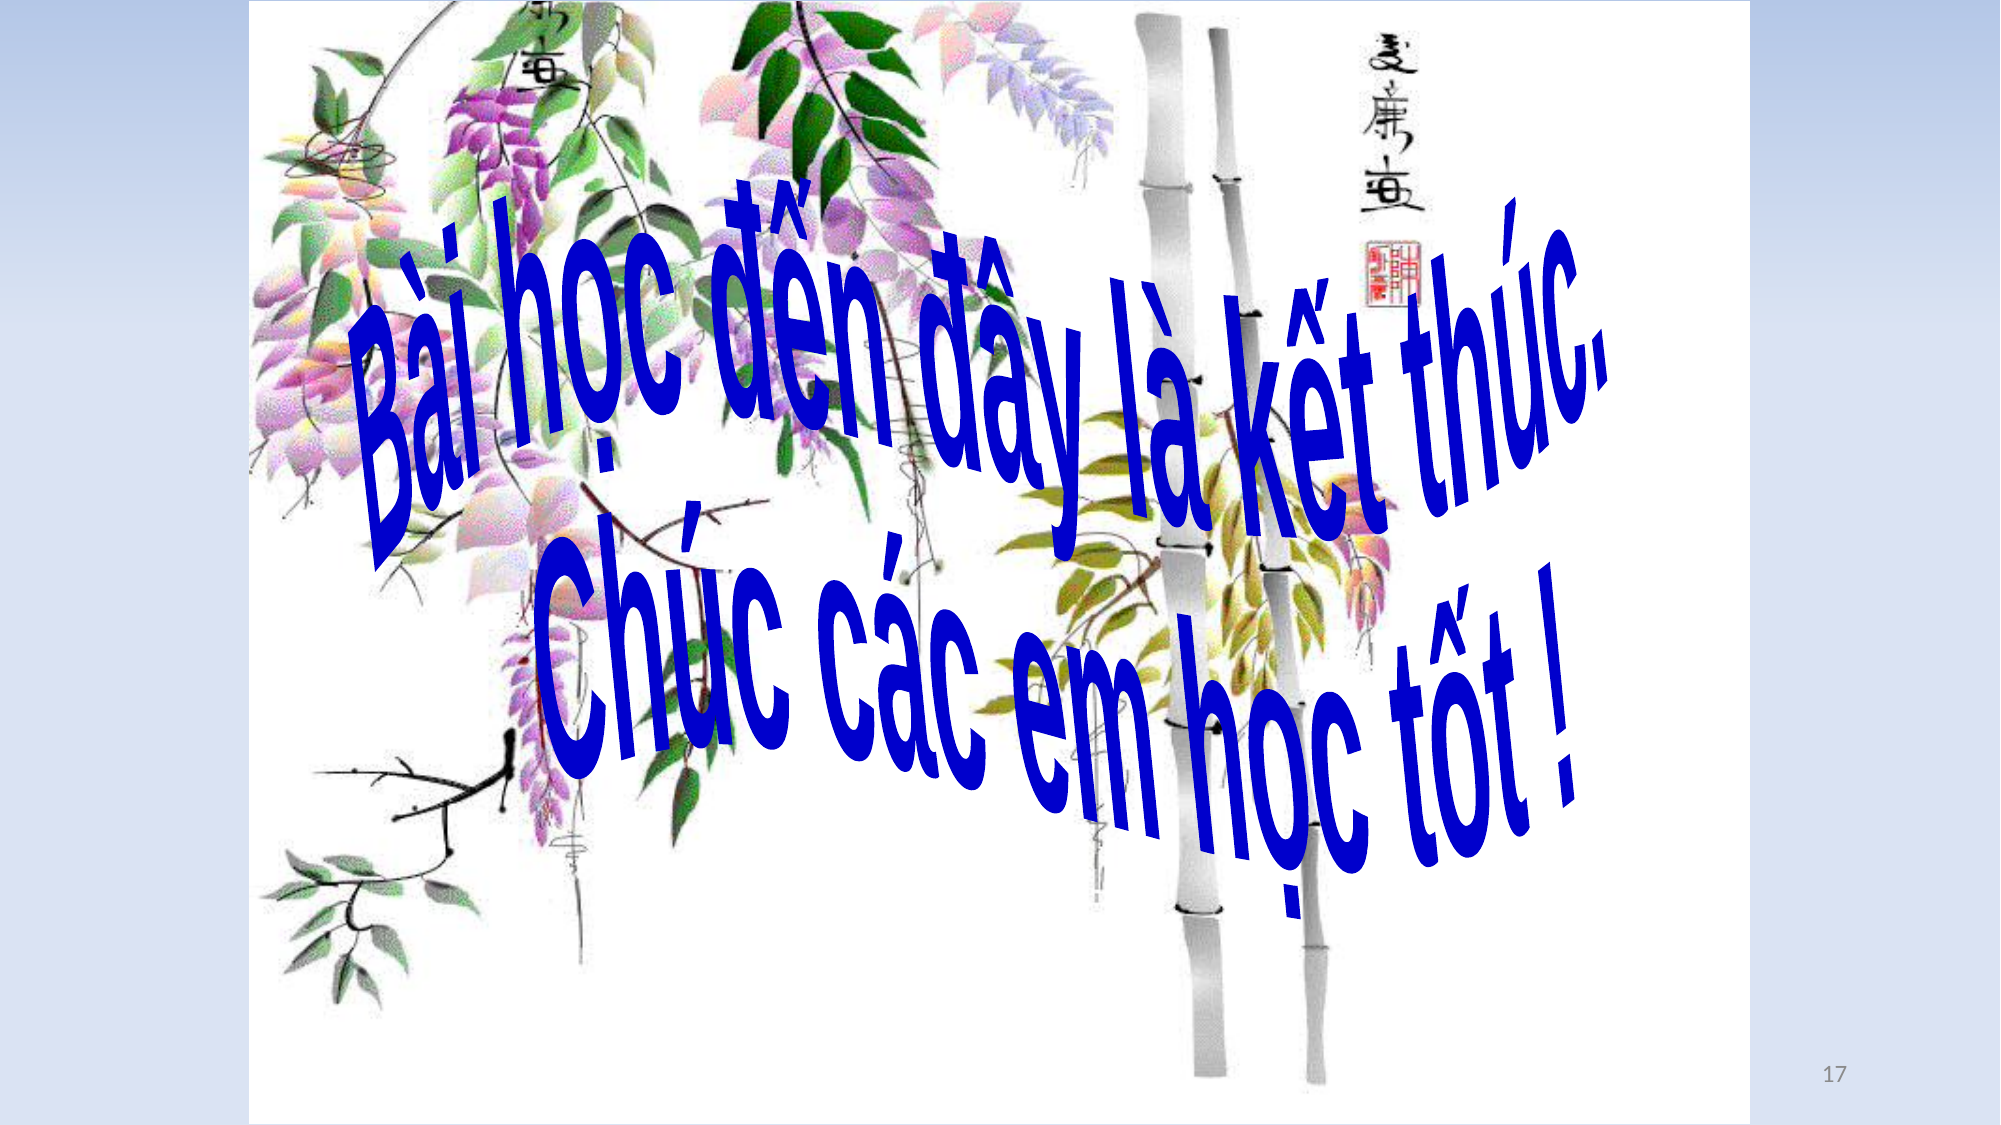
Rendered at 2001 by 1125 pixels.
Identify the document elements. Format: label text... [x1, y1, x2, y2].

slide_number 17 [1750, 1042, 1863, 1103]
picture [249, 1, 1750, 1124]
